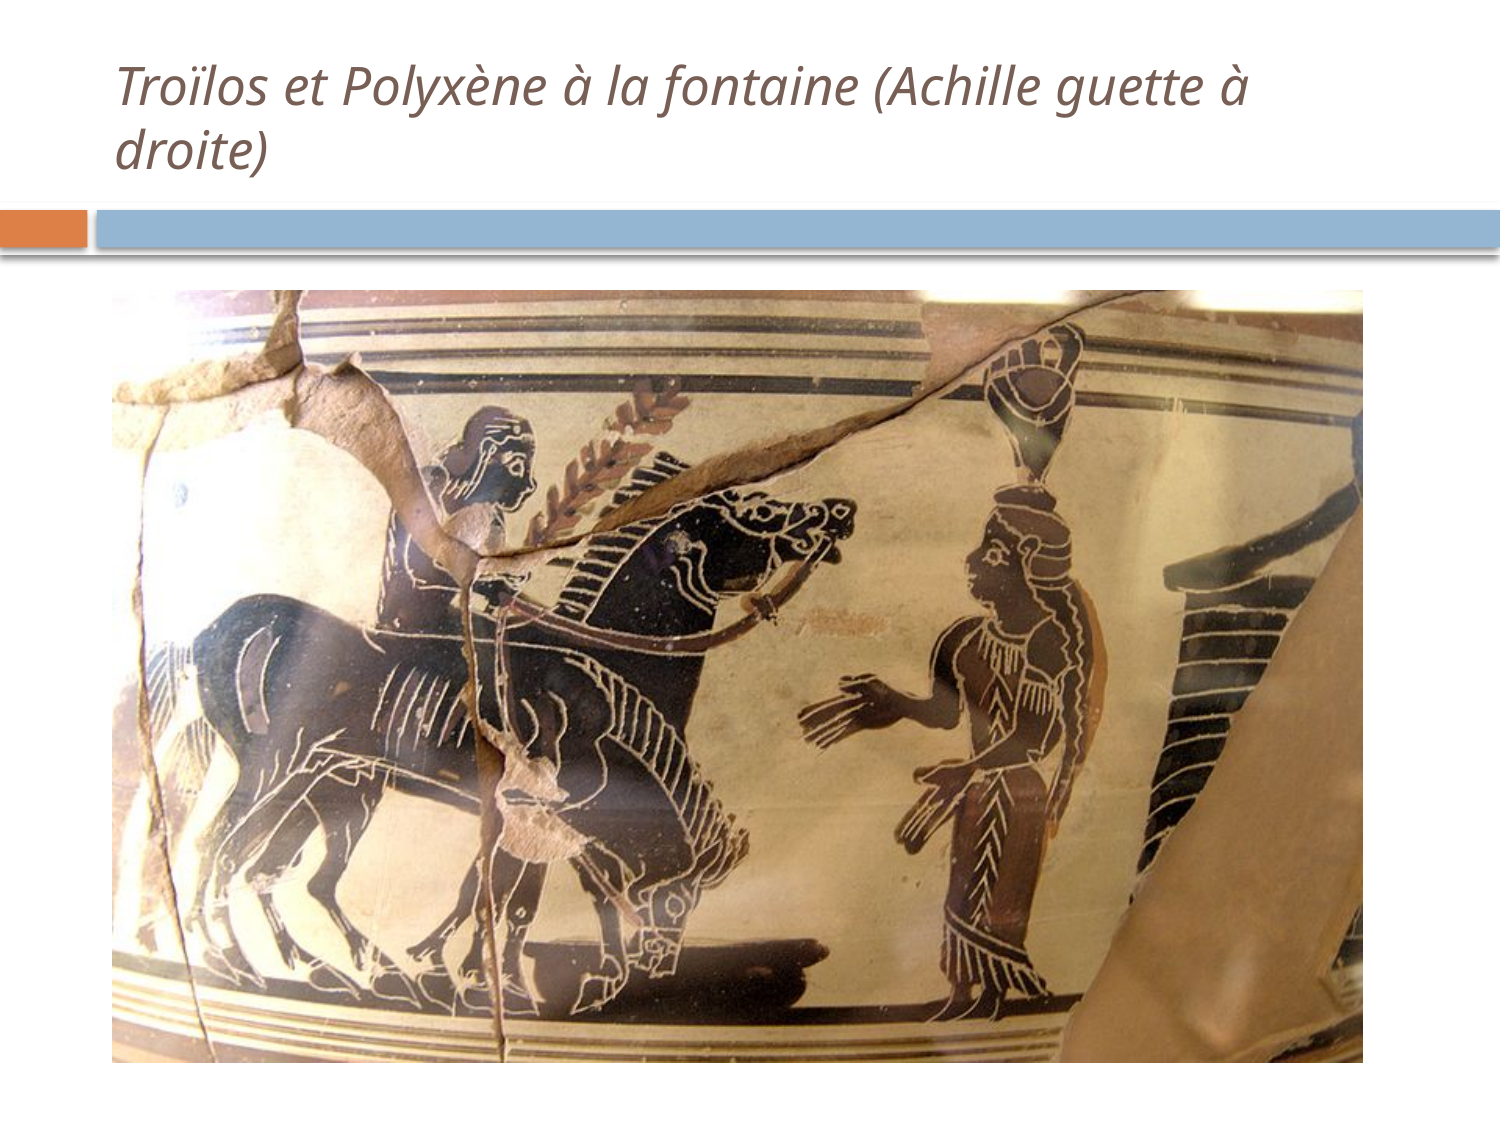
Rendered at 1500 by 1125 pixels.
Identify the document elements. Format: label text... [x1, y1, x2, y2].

picture [111, 290, 1363, 1063]
title Troïlos et Polyxène à la fontaine (Achille guette à droite) [99, 44, 1425, 188]
